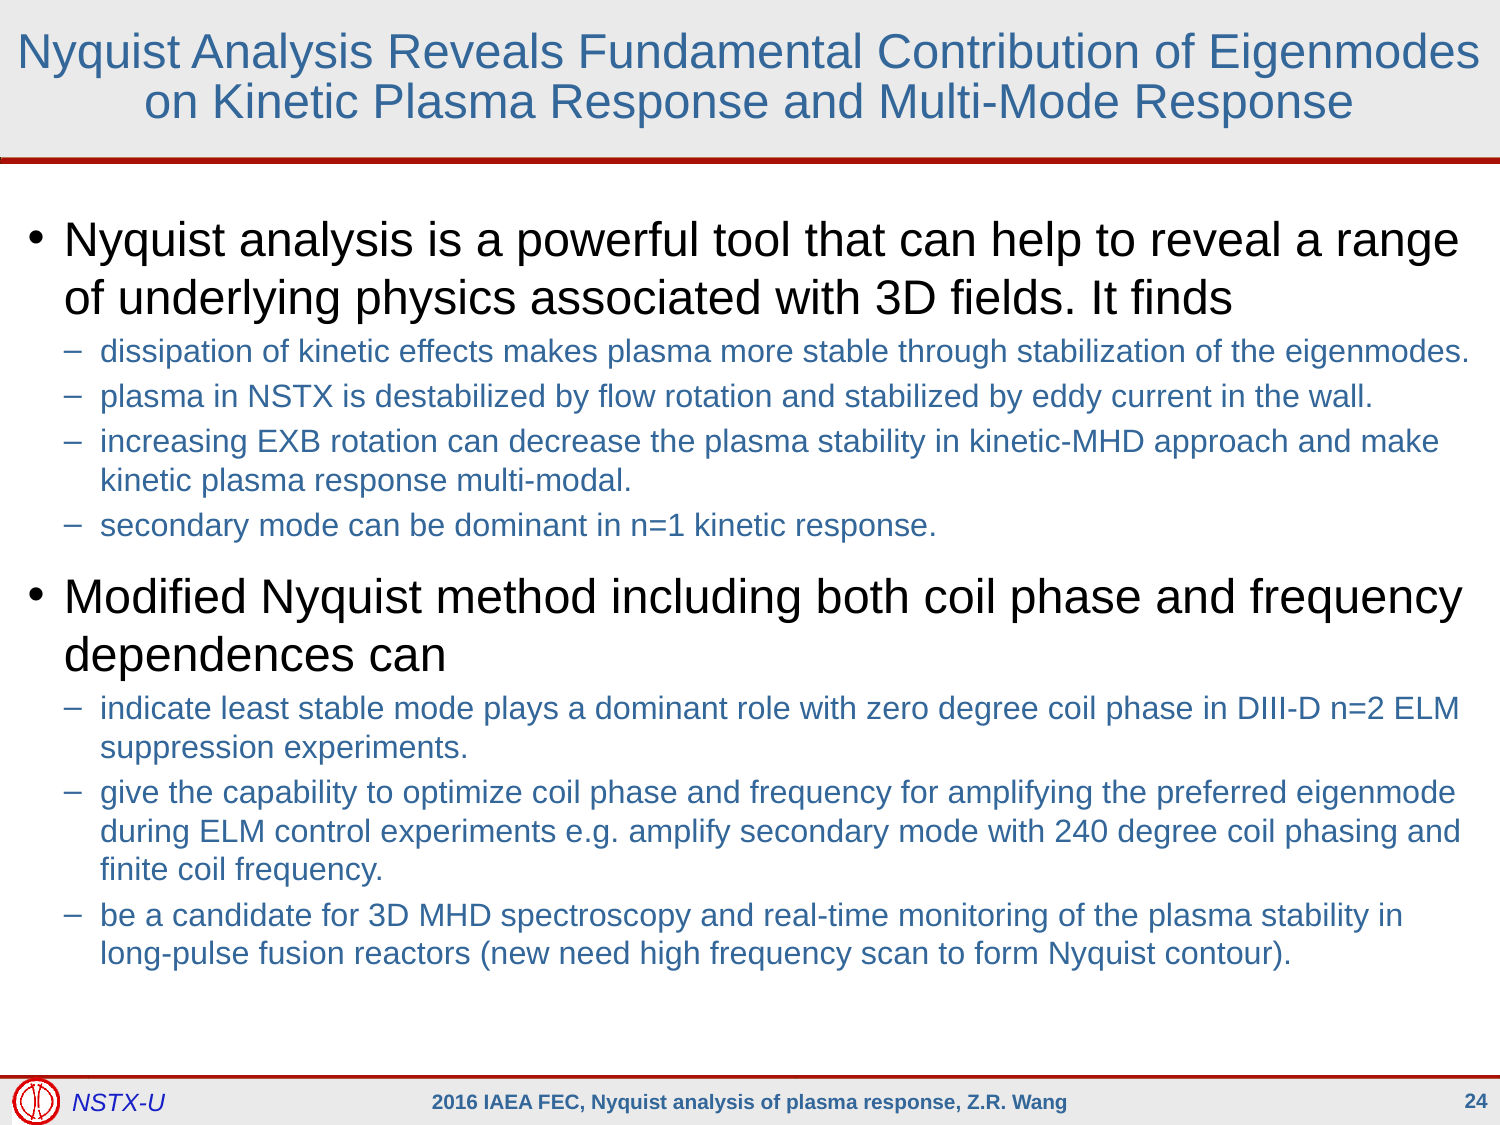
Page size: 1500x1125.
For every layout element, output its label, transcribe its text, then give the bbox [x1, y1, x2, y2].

text_box NSTX-U [72, 1086, 189, 1117]
picture [0, 1075, 1500, 1125]
list Nyquist analysis is a powerful tool that can help to reveal a range of underlying physics associated with 3D fields. It finds dissipation of kinetic effects makes plasma more stable through stabilization of the eigenmodes. plasma in NSTX is destabilized by flow rotation and stabilized by eddy current in the wall. increasing EXB rotation can decrease the plasma stability in kinetic-MHD approach and make kinetic plasma response multi-modal. secondary mode can be dominant in n=1 kinetic response. Modified Nyquist method including both coil phase and frequency dependences can indicate least stable mode plays a dominant role with zero degree coil phase in DIII-D n=2 ELM suppression experiments. give the capability to optimize coil phase and frequency for amplifying the preferred eigenmode during ELM control experiments e.g. amplify secondary mode with 240 degree coil phasing and finite coil frequency. be a candidate for 3D MHD spectroscopy and real-time monitoring of the plasma stability in long-pulse fusion reactors (new need high frequency scan to form Nyquist contour). [12, 200, 1488, 1025]
title Nyquist Analysis Reveals Fundamental Contribution of Eigenmodes on Kinetic Plasma Response and Multi-Mode Response [0, 0, 1500, 158]
picture [0, 158, 1500, 164]
